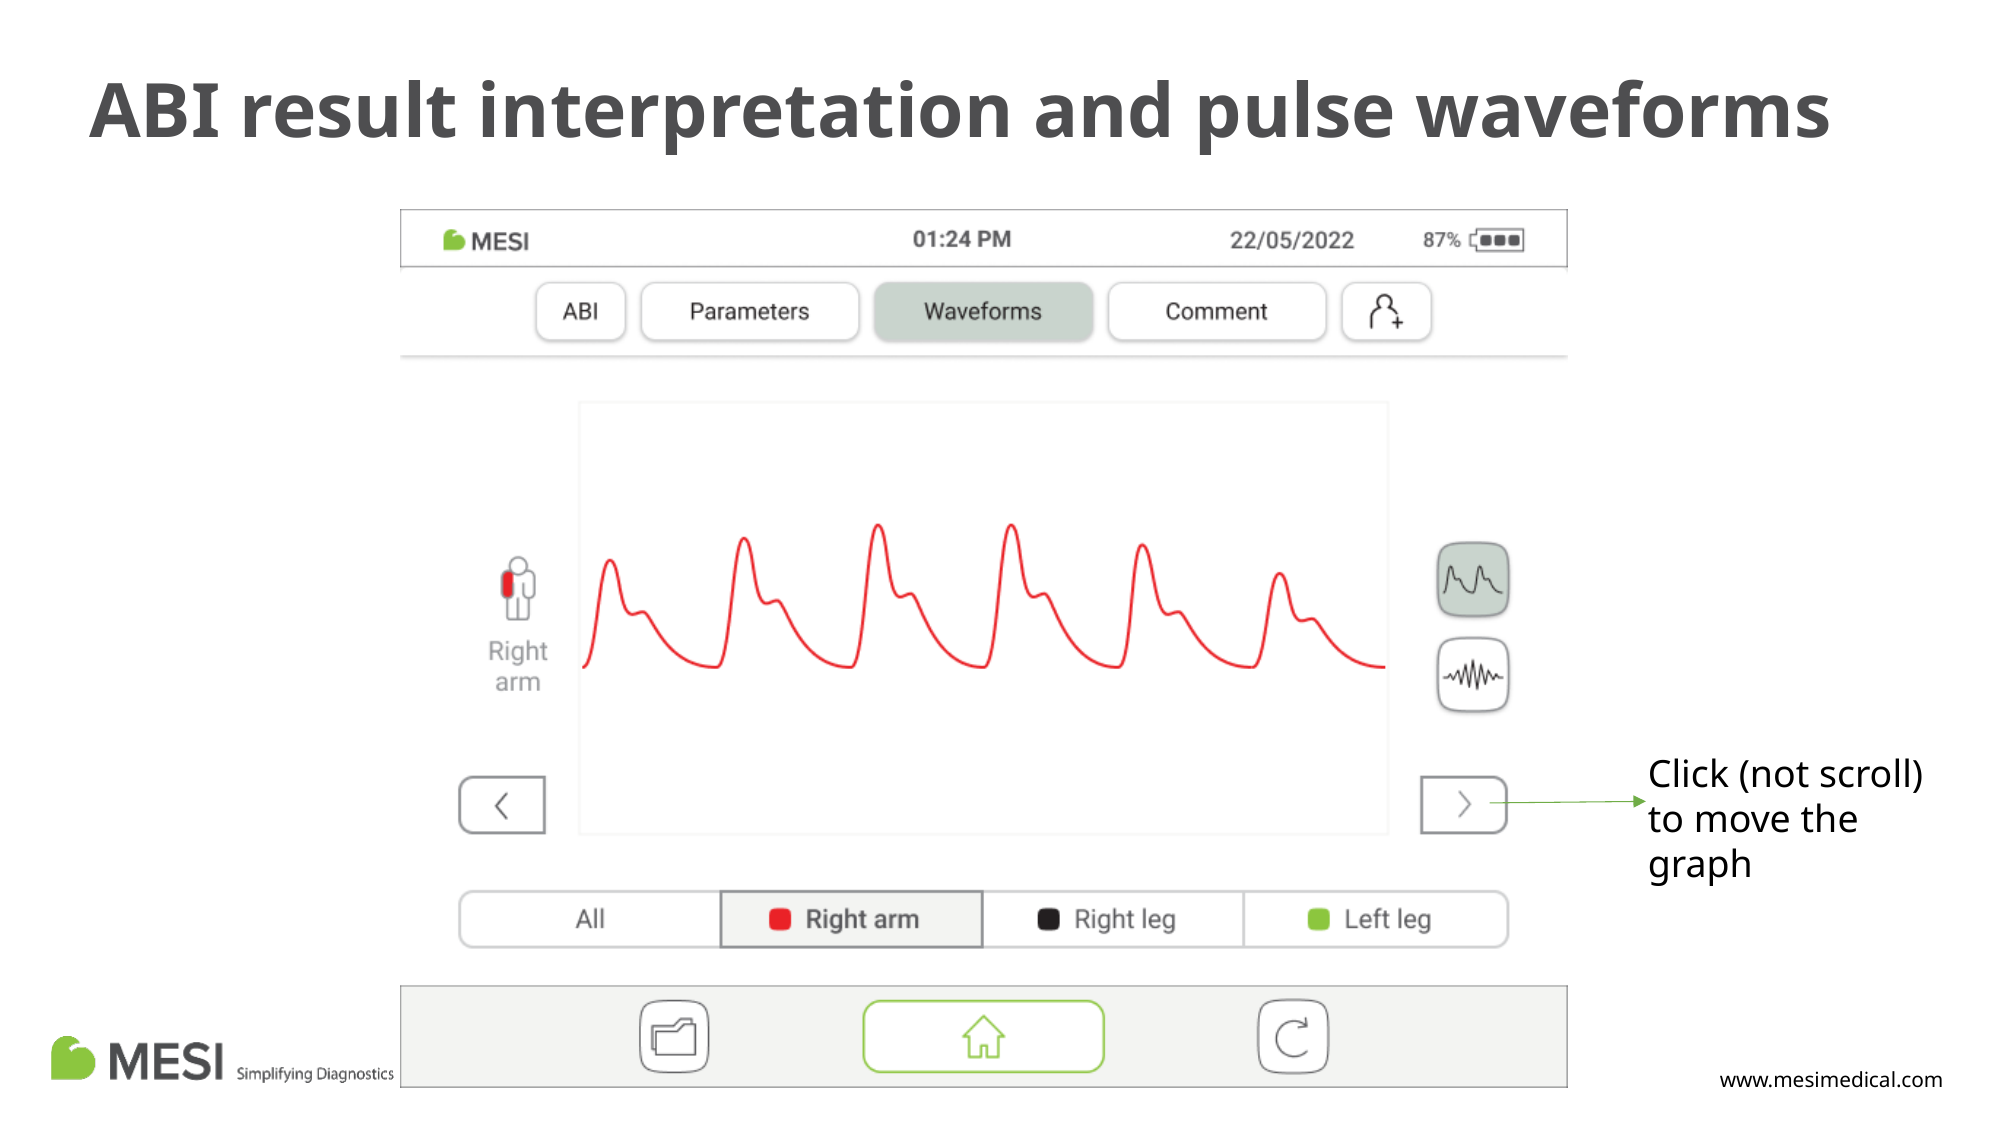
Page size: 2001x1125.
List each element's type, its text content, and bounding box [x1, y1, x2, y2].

text_box Click (not scroll) to move the graph [1632, 742, 1969, 893]
picture [48, 1034, 396, 1085]
text_box ABI result interpretation and pulse waveforms [89, 62, 1879, 183]
picture [400, 209, 1568, 1088]
